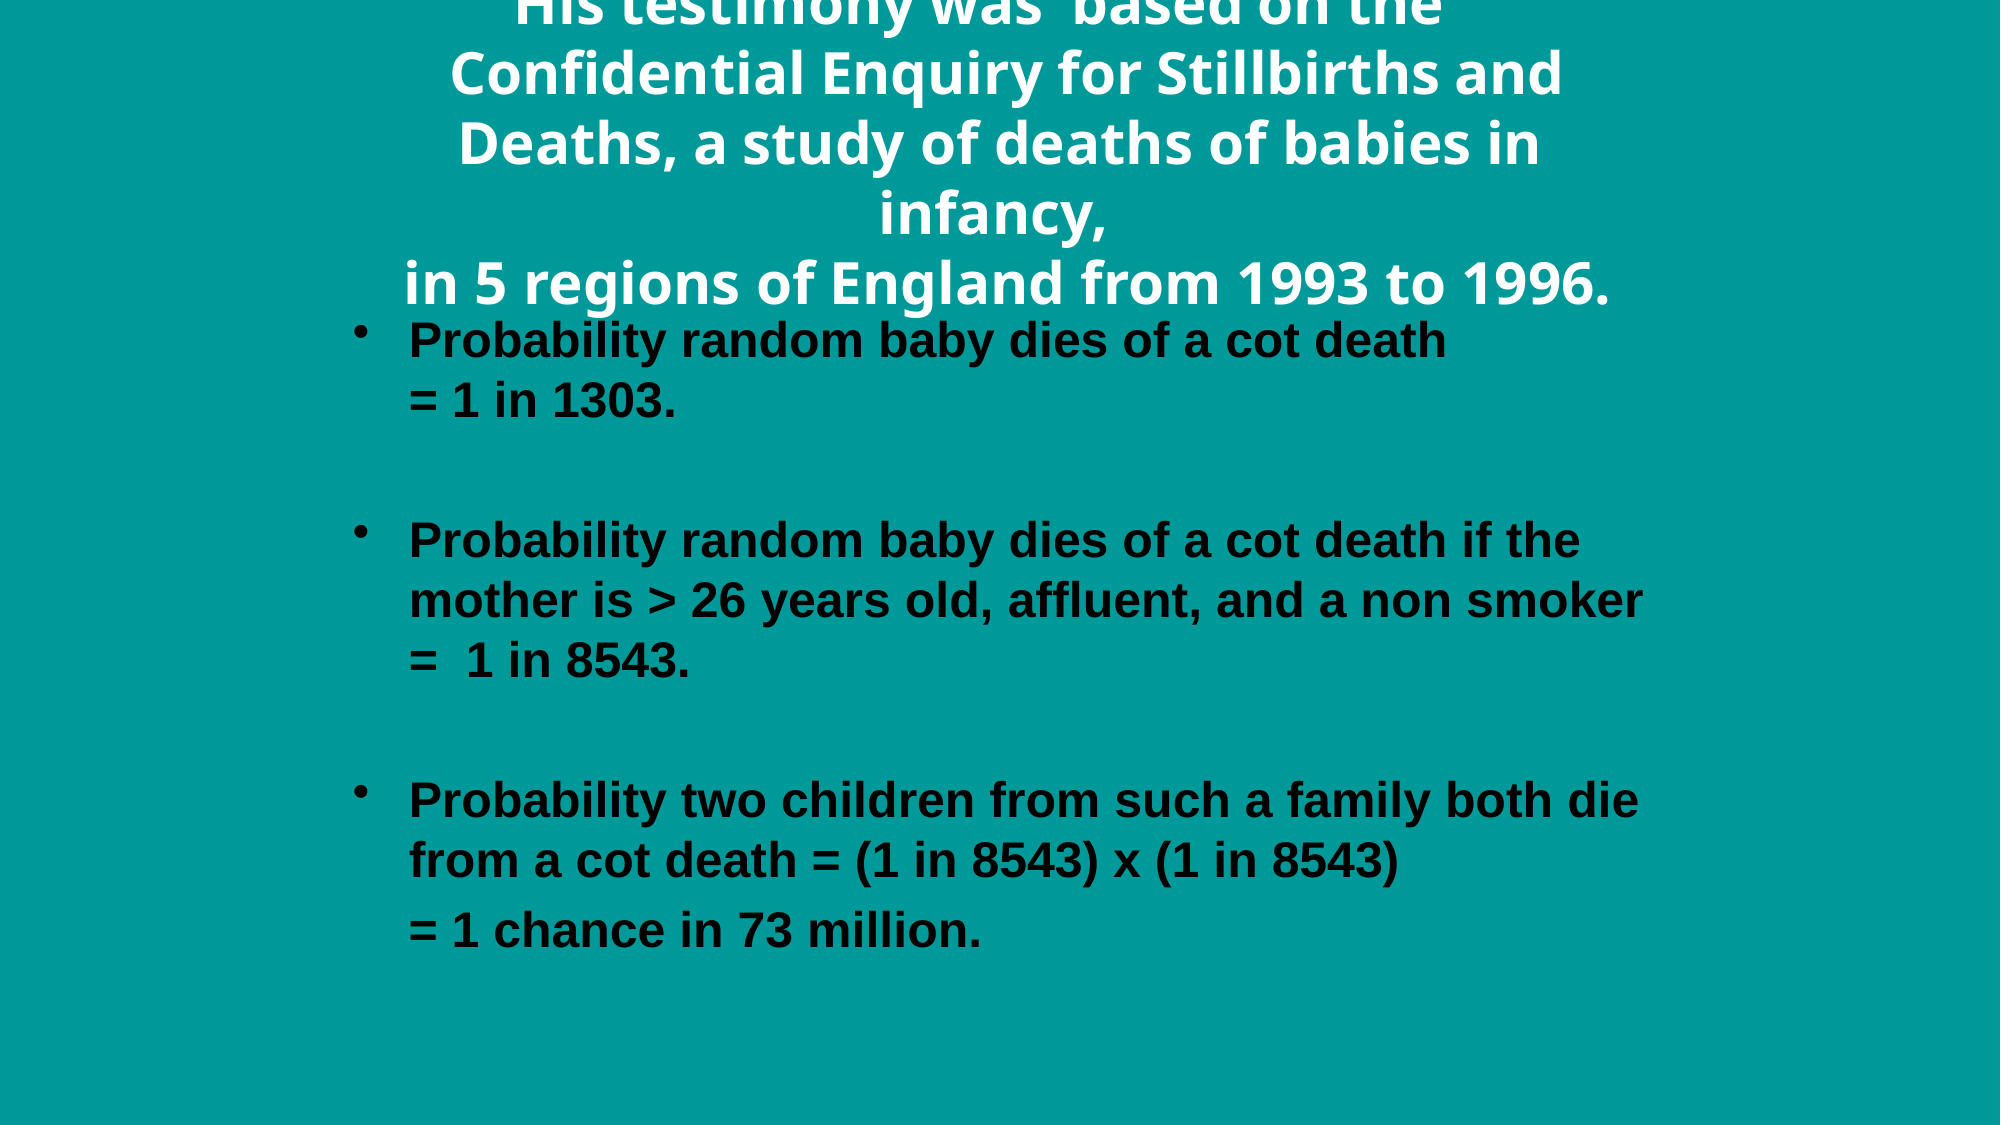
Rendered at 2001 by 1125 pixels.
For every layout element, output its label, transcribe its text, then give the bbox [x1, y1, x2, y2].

list Probability random baby dies of a cot death = 1 in 1303. Probability random baby dies of a cot death if the mother is > 26 years old, affluent, and a non smoker = 1 in 8543. Probability two children from such a family both die from a cot death = (1 in 8543) x (1 in 8543) = 1 chance in 73 million. [337, 299, 1688, 1125]
title His testimony was based on the Confidential Enquiry for Stillbirths and Deaths, a study of deaths of babies in infancy, in 5 regions of England from 1993 to 1996. [324, 45, 1675, 238]
